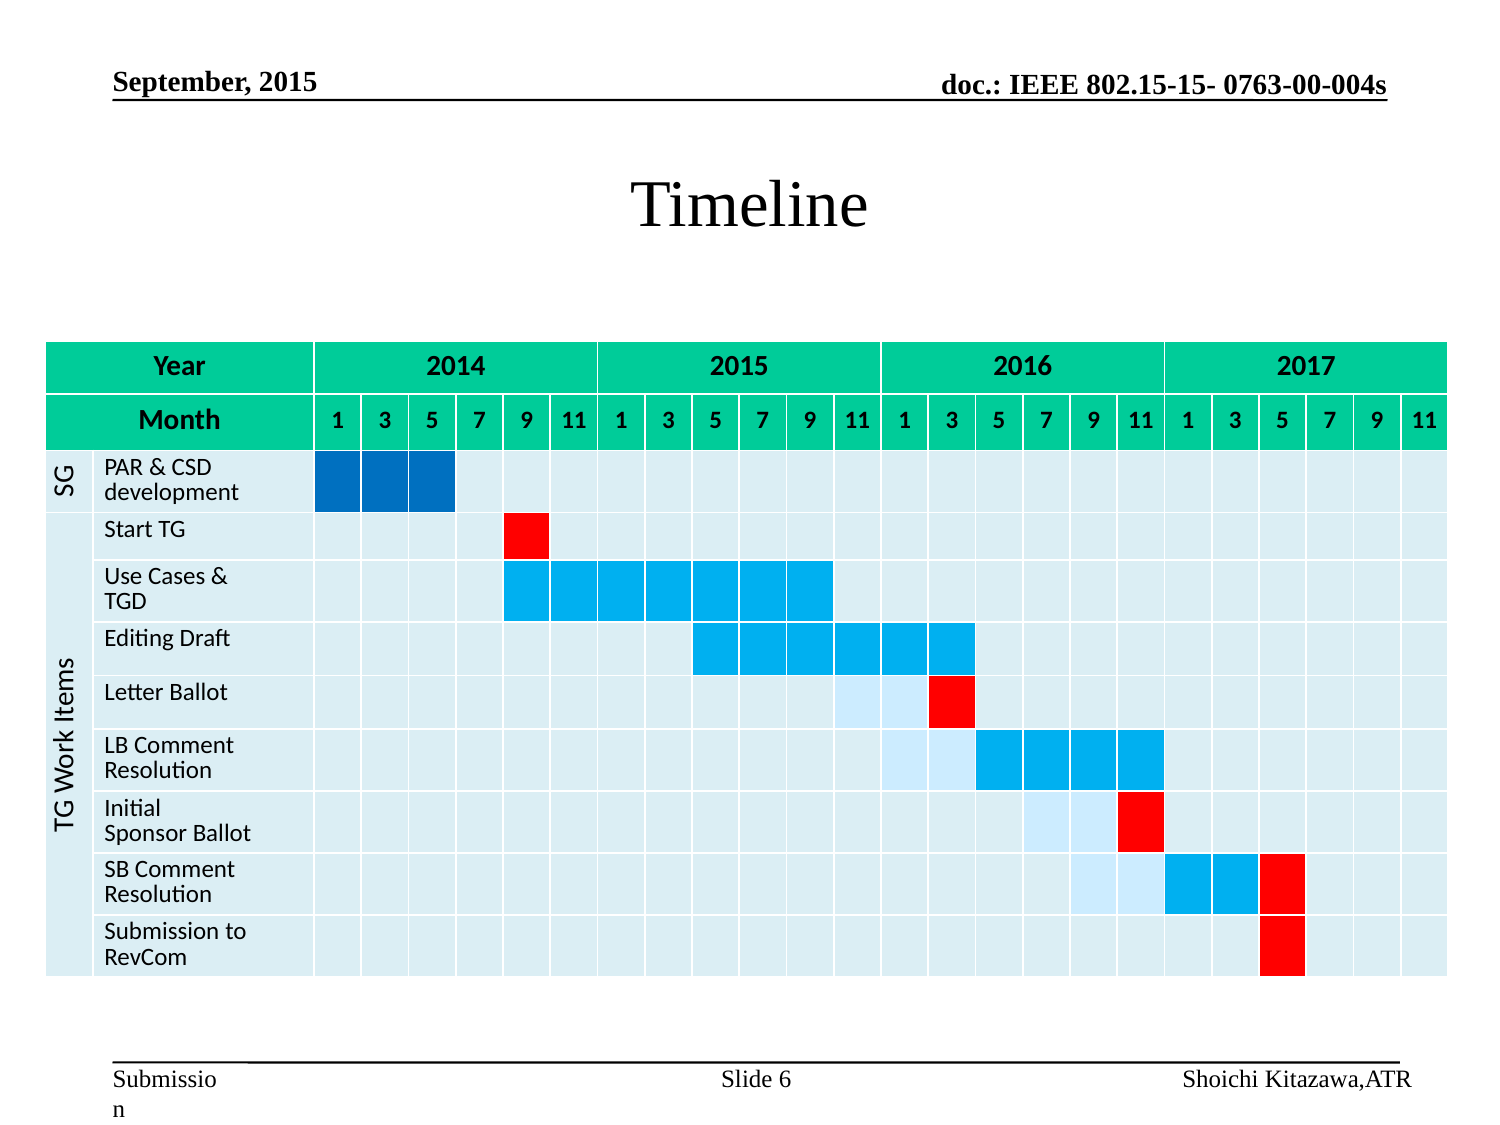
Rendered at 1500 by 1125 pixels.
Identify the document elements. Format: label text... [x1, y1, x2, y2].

table_cell [693, 916, 738, 976]
table_cell [693, 676, 738, 728]
table_cell [1213, 792, 1258, 852]
table_cell [740, 623, 786, 675]
table_cell [409, 792, 455, 852]
table_cell [1071, 561, 1116, 621]
table_cell [551, 513, 597, 559]
table_cell [1118, 854, 1164, 914]
table_cell [1402, 451, 1447, 512]
table_cell 9 [1071, 395, 1116, 450]
table_cell [1024, 916, 1069, 976]
table_cell [1213, 730, 1258, 790]
table_cell [1260, 561, 1305, 621]
table_cell [1165, 623, 1211, 675]
table_cell [1307, 792, 1353, 852]
table_cell [976, 561, 1022, 621]
table_cell [693, 854, 738, 914]
table_cell [882, 561, 927, 621]
table_cell [929, 623, 975, 675]
table_cell [787, 513, 833, 559]
table_cell [740, 561, 786, 621]
table_cell [1307, 451, 1353, 512]
table_cell 3 [929, 395, 975, 450]
table_cell [929, 854, 975, 914]
table_cell [787, 916, 833, 976]
table_cell [882, 676, 927, 728]
table_cell [882, 513, 927, 559]
table_cell [1213, 561, 1258, 621]
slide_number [112, 62, 375, 98]
table_cell [315, 561, 360, 621]
table_cell [1402, 623, 1447, 675]
table_cell [362, 623, 408, 675]
table_cell [362, 792, 408, 852]
table_cell [1307, 854, 1353, 914]
table_cell [1354, 561, 1400, 621]
table_cell [1024, 854, 1069, 914]
table_cell [315, 854, 360, 914]
table_cell [598, 561, 644, 621]
table_cell [740, 916, 786, 976]
table_cell 7 [1024, 395, 1069, 450]
table_cell [598, 513, 644, 559]
table_cell [315, 676, 360, 728]
table_cell LB Comment Resolution [94, 730, 313, 790]
table_cell [646, 623, 691, 675]
table_cell [598, 676, 644, 728]
table_cell [1024, 792, 1069, 852]
table_cell [740, 451, 786, 512]
table_cell [693, 561, 738, 621]
table_cell [1118, 792, 1164, 852]
table_cell [929, 916, 975, 976]
table_cell SG [46, 451, 92, 512]
table_cell [409, 513, 455, 559]
table_cell [409, 854, 455, 914]
table_cell [1260, 513, 1305, 559]
table_cell [1165, 730, 1211, 790]
table_header 2015 [598, 342, 880, 393]
table_cell [457, 676, 502, 728]
table_cell Submission to RevCom [94, 916, 313, 976]
table_cell [504, 854, 549, 914]
table_cell [1260, 451, 1305, 512]
table_cell [362, 854, 408, 914]
table_cell Initial Sponsor Ballot [94, 792, 313, 852]
table_cell [976, 854, 1022, 914]
table_cell [1213, 854, 1258, 914]
table_cell 7 [740, 395, 786, 450]
table_cell [835, 623, 880, 675]
table_header 2017 [1165, 342, 1447, 393]
table_cell [1402, 730, 1447, 790]
table_cell [1260, 676, 1305, 728]
table_cell [362, 513, 408, 559]
table_cell 5 [1260, 395, 1305, 450]
table_cell [409, 916, 455, 976]
table_cell [1118, 513, 1164, 559]
table_cell [1213, 623, 1258, 675]
table_cell [1260, 623, 1305, 675]
table_cell [504, 730, 549, 790]
table_cell 3 [362, 395, 408, 450]
table_cell [1307, 623, 1353, 675]
table_cell [1071, 792, 1116, 852]
table_cell [1071, 854, 1116, 914]
table_cell 9 [1354, 395, 1400, 450]
table_cell [362, 730, 408, 790]
table_cell [1024, 623, 1069, 675]
table_cell [929, 451, 975, 512]
table_cell [409, 561, 455, 621]
table_cell [551, 676, 597, 728]
table_cell [315, 623, 360, 675]
table_cell [1307, 916, 1353, 976]
table_cell 7 [1307, 395, 1353, 450]
table_cell [835, 676, 880, 728]
table_cell [1354, 513, 1400, 559]
table_cell [504, 561, 549, 621]
table_cell [1402, 916, 1447, 976]
table_cell Letter Ballot [94, 676, 313, 728]
table_cell [409, 451, 455, 512]
table_cell [646, 451, 691, 512]
table_cell [835, 916, 880, 976]
table_cell [1213, 513, 1258, 559]
table_cell [882, 623, 927, 675]
table_cell [646, 513, 691, 559]
table_cell [693, 451, 738, 512]
table_cell [1354, 730, 1400, 790]
table_cell 3 [646, 395, 691, 450]
table_cell [882, 916, 927, 976]
table_cell [787, 561, 833, 621]
table_cell [1165, 916, 1211, 976]
table_cell [598, 451, 644, 512]
table_cell [457, 561, 502, 621]
table_cell [1118, 451, 1164, 512]
table_cell Editing Draft [94, 623, 313, 675]
table_cell [835, 730, 880, 790]
table_cell [504, 623, 549, 675]
table_cell 11 [551, 395, 597, 450]
table_cell [1024, 730, 1069, 790]
table_cell [1402, 676, 1447, 728]
table_cell [882, 792, 927, 852]
table_cell [1402, 561, 1447, 621]
table_cell [1307, 730, 1353, 790]
table_cell [787, 854, 833, 914]
table_cell [1307, 513, 1353, 559]
table_cell [646, 676, 691, 728]
table_cell 11 [835, 395, 880, 450]
table_cell [1402, 854, 1447, 914]
table_cell [646, 854, 691, 914]
table_cell [1354, 623, 1400, 675]
table_cell [1260, 854, 1305, 914]
table_cell [882, 451, 927, 512]
table_cell [1024, 676, 1069, 728]
table_cell [1071, 513, 1116, 559]
table_cell [976, 730, 1022, 790]
table_cell SB Comment Resolution [94, 854, 313, 914]
table_cell 1 [1165, 395, 1211, 450]
table_header 2014 [315, 342, 597, 393]
table_cell [1165, 561, 1211, 621]
table_cell [1213, 676, 1258, 728]
table_cell [504, 676, 549, 728]
table_cell [835, 561, 880, 621]
table_cell [457, 730, 502, 790]
table_cell [1165, 792, 1211, 852]
table_cell [315, 730, 360, 790]
table_cell [315, 513, 360, 559]
table_cell [929, 676, 975, 728]
table_cell [551, 451, 597, 512]
table_cell [1307, 676, 1353, 728]
table_cell [1118, 561, 1164, 621]
table_cell [646, 561, 691, 621]
table_cell [409, 623, 455, 675]
table_cell 7 [457, 395, 502, 450]
table_cell [787, 623, 833, 675]
table_cell Use Cases & TGD [94, 561, 313, 621]
table_cell [457, 854, 502, 914]
table_cell [551, 730, 597, 790]
table_cell [598, 792, 644, 852]
table_cell [1118, 623, 1164, 675]
table_cell [551, 792, 597, 852]
table_cell [1071, 451, 1116, 512]
table_cell 1 [315, 395, 360, 450]
table_cell [598, 854, 644, 914]
table_cell [929, 730, 975, 790]
table_cell [835, 792, 880, 852]
table_cell [976, 513, 1022, 559]
table_cell [1024, 451, 1069, 512]
table_cell [362, 561, 408, 621]
table_cell [409, 730, 455, 790]
table_cell [1260, 730, 1305, 790]
table_cell 5 [409, 395, 455, 450]
title Timeline [112, 112, 1388, 288]
table_cell Month [46, 395, 313, 450]
table_cell [504, 513, 549, 559]
table_cell [504, 451, 549, 512]
table_cell [1354, 916, 1400, 976]
table_cell [1071, 730, 1116, 790]
table_cell [1213, 451, 1258, 512]
table_cell [929, 513, 975, 559]
table_cell 9 [504, 395, 549, 450]
table_cell [693, 623, 738, 675]
table_cell [598, 623, 644, 675]
table_cell PAR & CSD development [94, 451, 313, 512]
table_cell [1213, 916, 1258, 976]
table_cell [1354, 676, 1400, 728]
table_cell [1024, 561, 1069, 621]
table_cell Start TG [94, 513, 313, 559]
table_cell [976, 623, 1022, 675]
table_cell 5 [693, 395, 738, 450]
table_cell [693, 730, 738, 790]
table_cell 9 [787, 395, 833, 450]
table_cell [787, 730, 833, 790]
table_cell [551, 916, 597, 976]
table_cell [457, 623, 502, 675]
table_cell [315, 451, 360, 512]
table_cell [409, 676, 455, 728]
table_cell [1024, 513, 1069, 559]
table_cell [835, 513, 880, 559]
table_cell [835, 451, 880, 512]
table_cell [1165, 854, 1211, 914]
table_cell [1071, 623, 1116, 675]
table_cell [1165, 451, 1211, 512]
table_cell 1 [598, 395, 644, 450]
table_cell [882, 730, 927, 790]
table_cell [362, 451, 408, 512]
table_cell [693, 513, 738, 559]
table_cell [976, 451, 1022, 512]
table_cell [598, 916, 644, 976]
table_header Year [46, 342, 313, 393]
table_cell [598, 730, 644, 790]
table_cell [787, 451, 833, 512]
table_cell [882, 854, 927, 914]
table_cell [551, 623, 597, 675]
table_cell [1354, 451, 1400, 512]
table_cell [551, 854, 597, 914]
table_cell [693, 792, 738, 852]
table_cell [740, 792, 786, 852]
table_cell [315, 792, 360, 852]
table_cell [1307, 561, 1353, 621]
table_cell 11 [1402, 395, 1447, 450]
table_cell [1260, 792, 1305, 852]
table_cell [740, 730, 786, 790]
table_cell [362, 676, 408, 728]
table_cell [1118, 730, 1164, 790]
table_cell [740, 854, 786, 914]
table_cell 11 [1118, 395, 1164, 450]
table_cell [646, 730, 691, 790]
table_cell [457, 513, 502, 559]
table_cell [740, 676, 786, 728]
table_cell [787, 792, 833, 852]
table_cell [929, 561, 975, 621]
table_cell [1402, 513, 1447, 559]
table_cell 5 [976, 395, 1022, 450]
table_cell [457, 451, 502, 512]
table_cell [976, 916, 1022, 976]
table_cell [1118, 676, 1164, 728]
table_cell [1354, 854, 1400, 914]
table_cell [504, 916, 549, 976]
table_cell [1071, 676, 1116, 728]
table_cell [787, 676, 833, 728]
table_cell [1402, 792, 1447, 852]
table_cell TG Work Items [46, 513, 92, 976]
footer Shoichi Kitazawa,ATR [900, 1062, 1413, 1093]
table_cell [457, 792, 502, 852]
table_cell [1118, 916, 1164, 976]
table_cell [457, 916, 502, 976]
slide_number Slide 6 [712, 1062, 800, 1093]
table_cell [835, 854, 880, 914]
table_cell [646, 916, 691, 976]
table_cell [976, 676, 1022, 728]
table_header 2016 [882, 342, 1164, 393]
table_cell [976, 792, 1022, 852]
table_cell [362, 916, 408, 976]
table_cell [929, 792, 975, 852]
table_cell [1071, 916, 1116, 976]
table_cell 3 [1213, 395, 1258, 450]
table_cell [504, 792, 549, 852]
table_cell [1260, 916, 1305, 976]
table_cell [1165, 676, 1211, 728]
table_cell 1 [882, 395, 927, 450]
table_cell [1354, 792, 1400, 852]
table_cell [315, 916, 360, 976]
table_cell [551, 561, 597, 621]
table_cell [646, 792, 691, 852]
table_cell [740, 513, 786, 559]
table_cell [1165, 513, 1211, 559]
